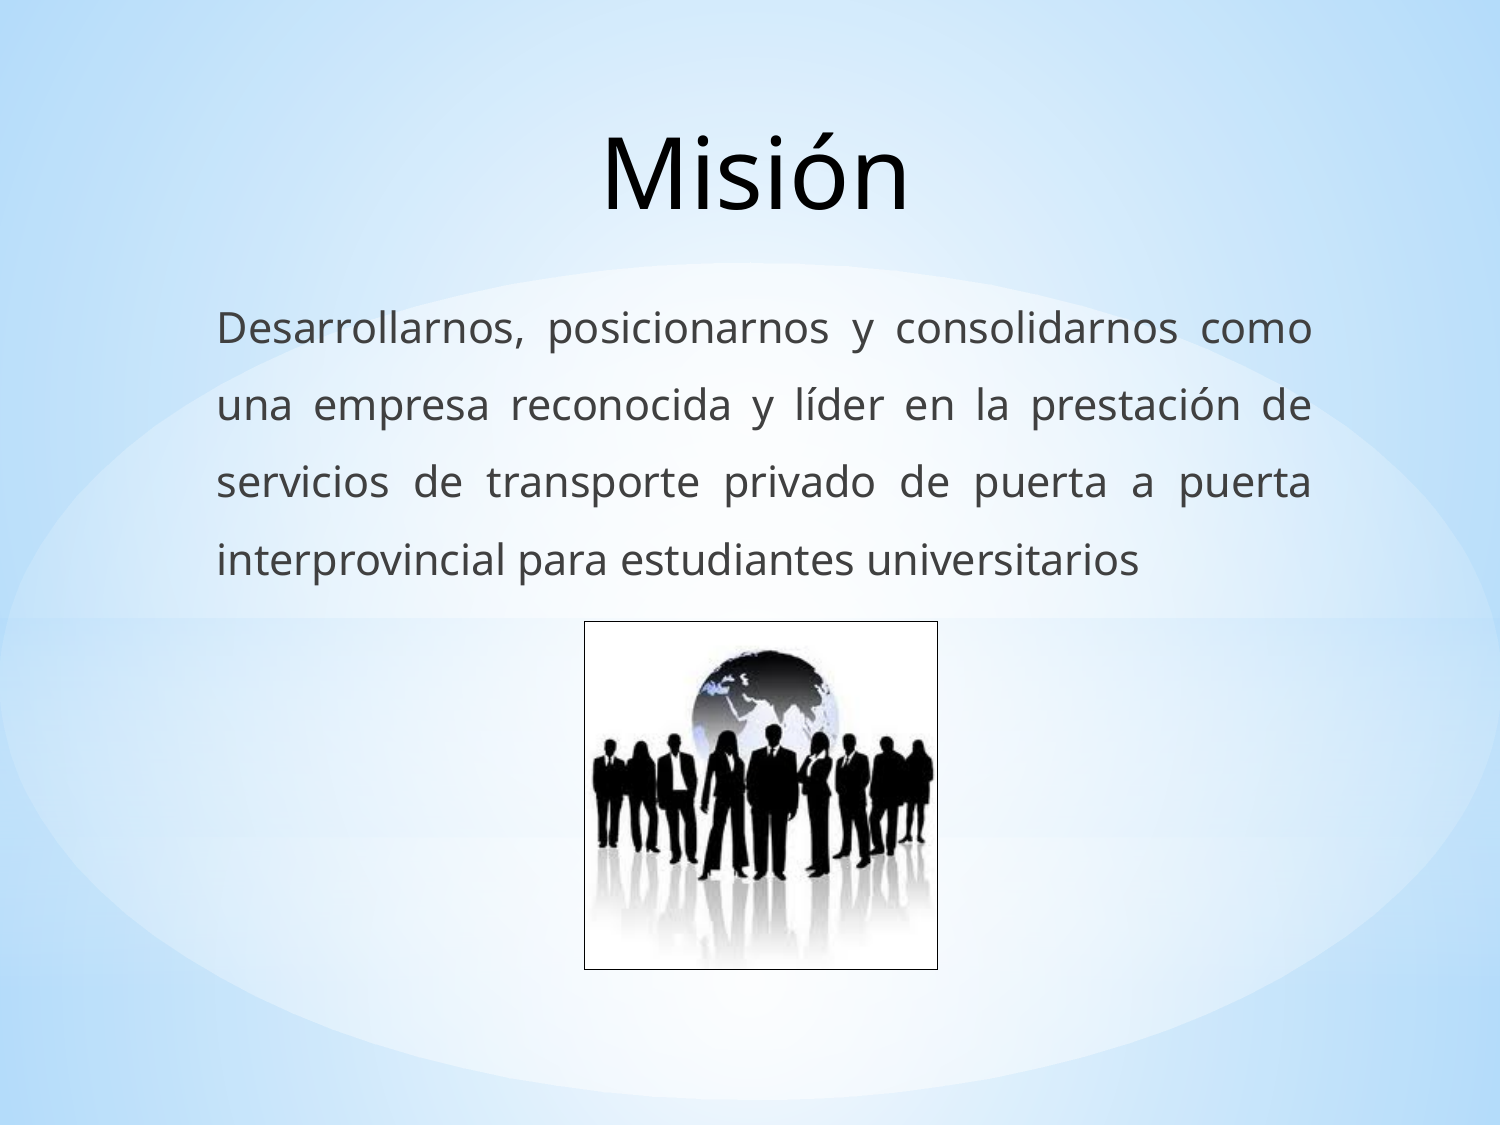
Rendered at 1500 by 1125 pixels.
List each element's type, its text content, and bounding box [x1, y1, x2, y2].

list Desarrollarnos, posicionarnos y consolidarnos como una empresa reconocida y líder en la prestación de servicios de transporte privado de puerta a puerta interprovincial para estudiantes universitarios [194, 267, 1329, 598]
text_box Misión [253, 101, 1258, 237]
picture [584, 621, 938, 971]
